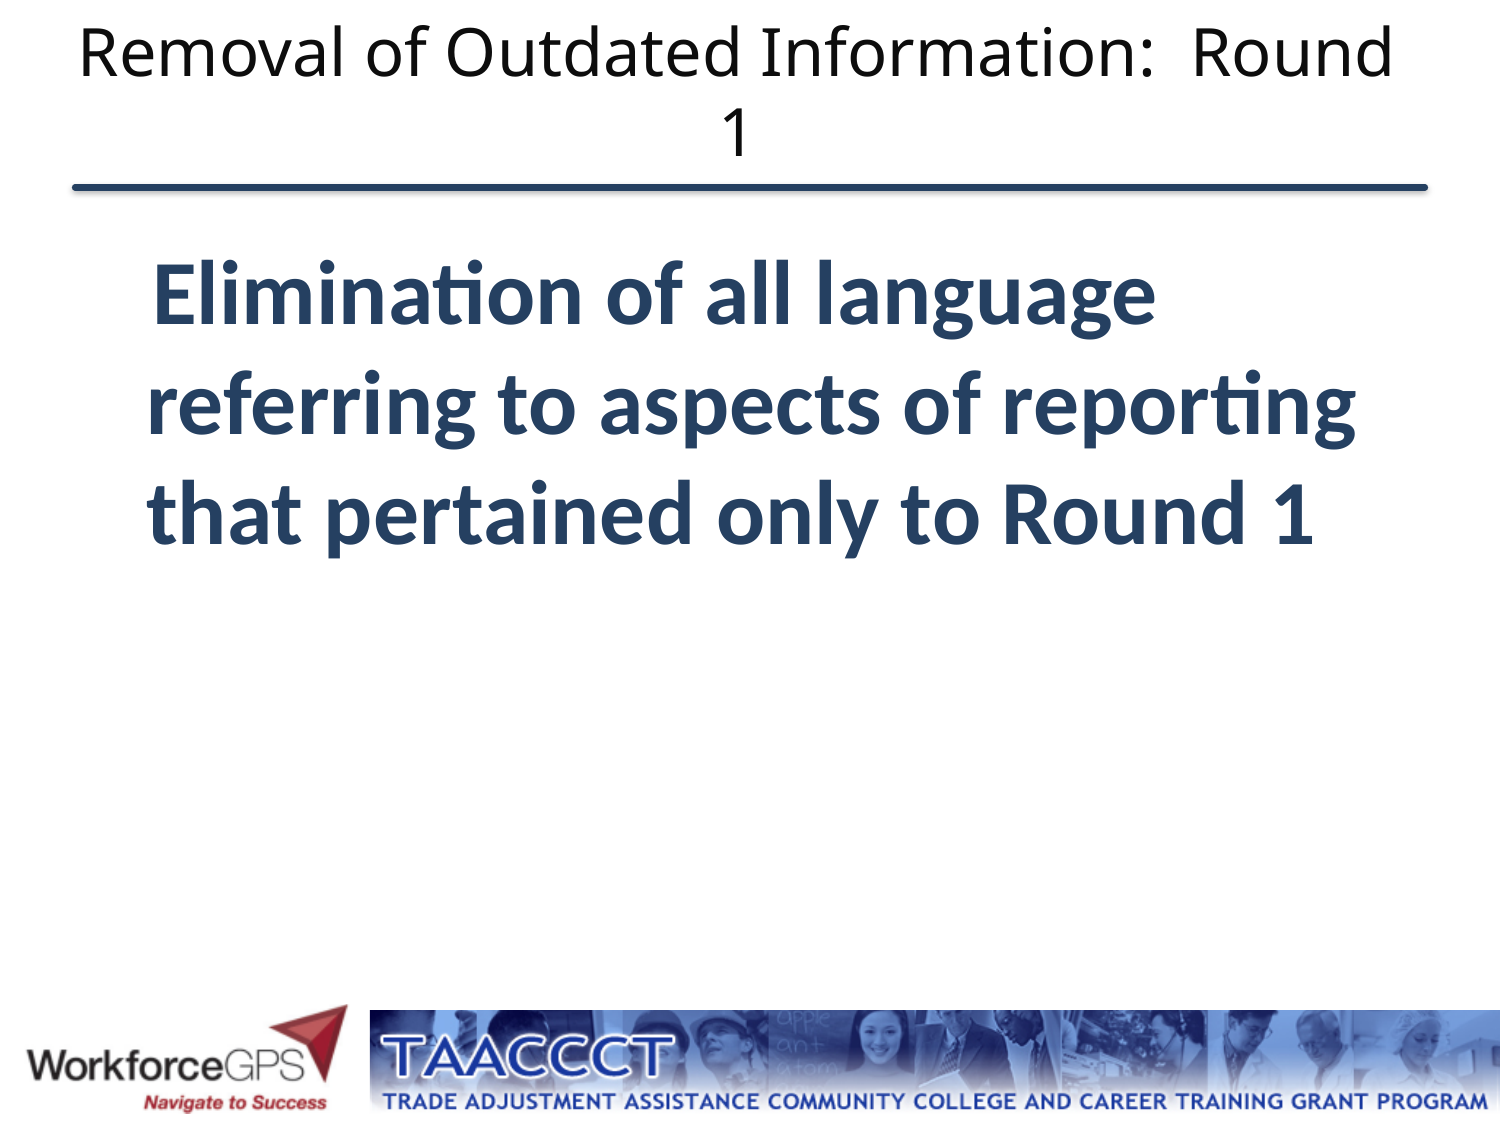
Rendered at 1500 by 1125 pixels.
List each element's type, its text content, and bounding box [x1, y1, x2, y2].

picture [369, 1010, 1500, 1124]
title Removal of Outdated Information: Round 1 [62, 24, 1413, 155]
list Elimination of all language referring to aspects of reporting that pertained only to Round 1 [75, 224, 1388, 950]
picture [24, 1004, 351, 1114]
